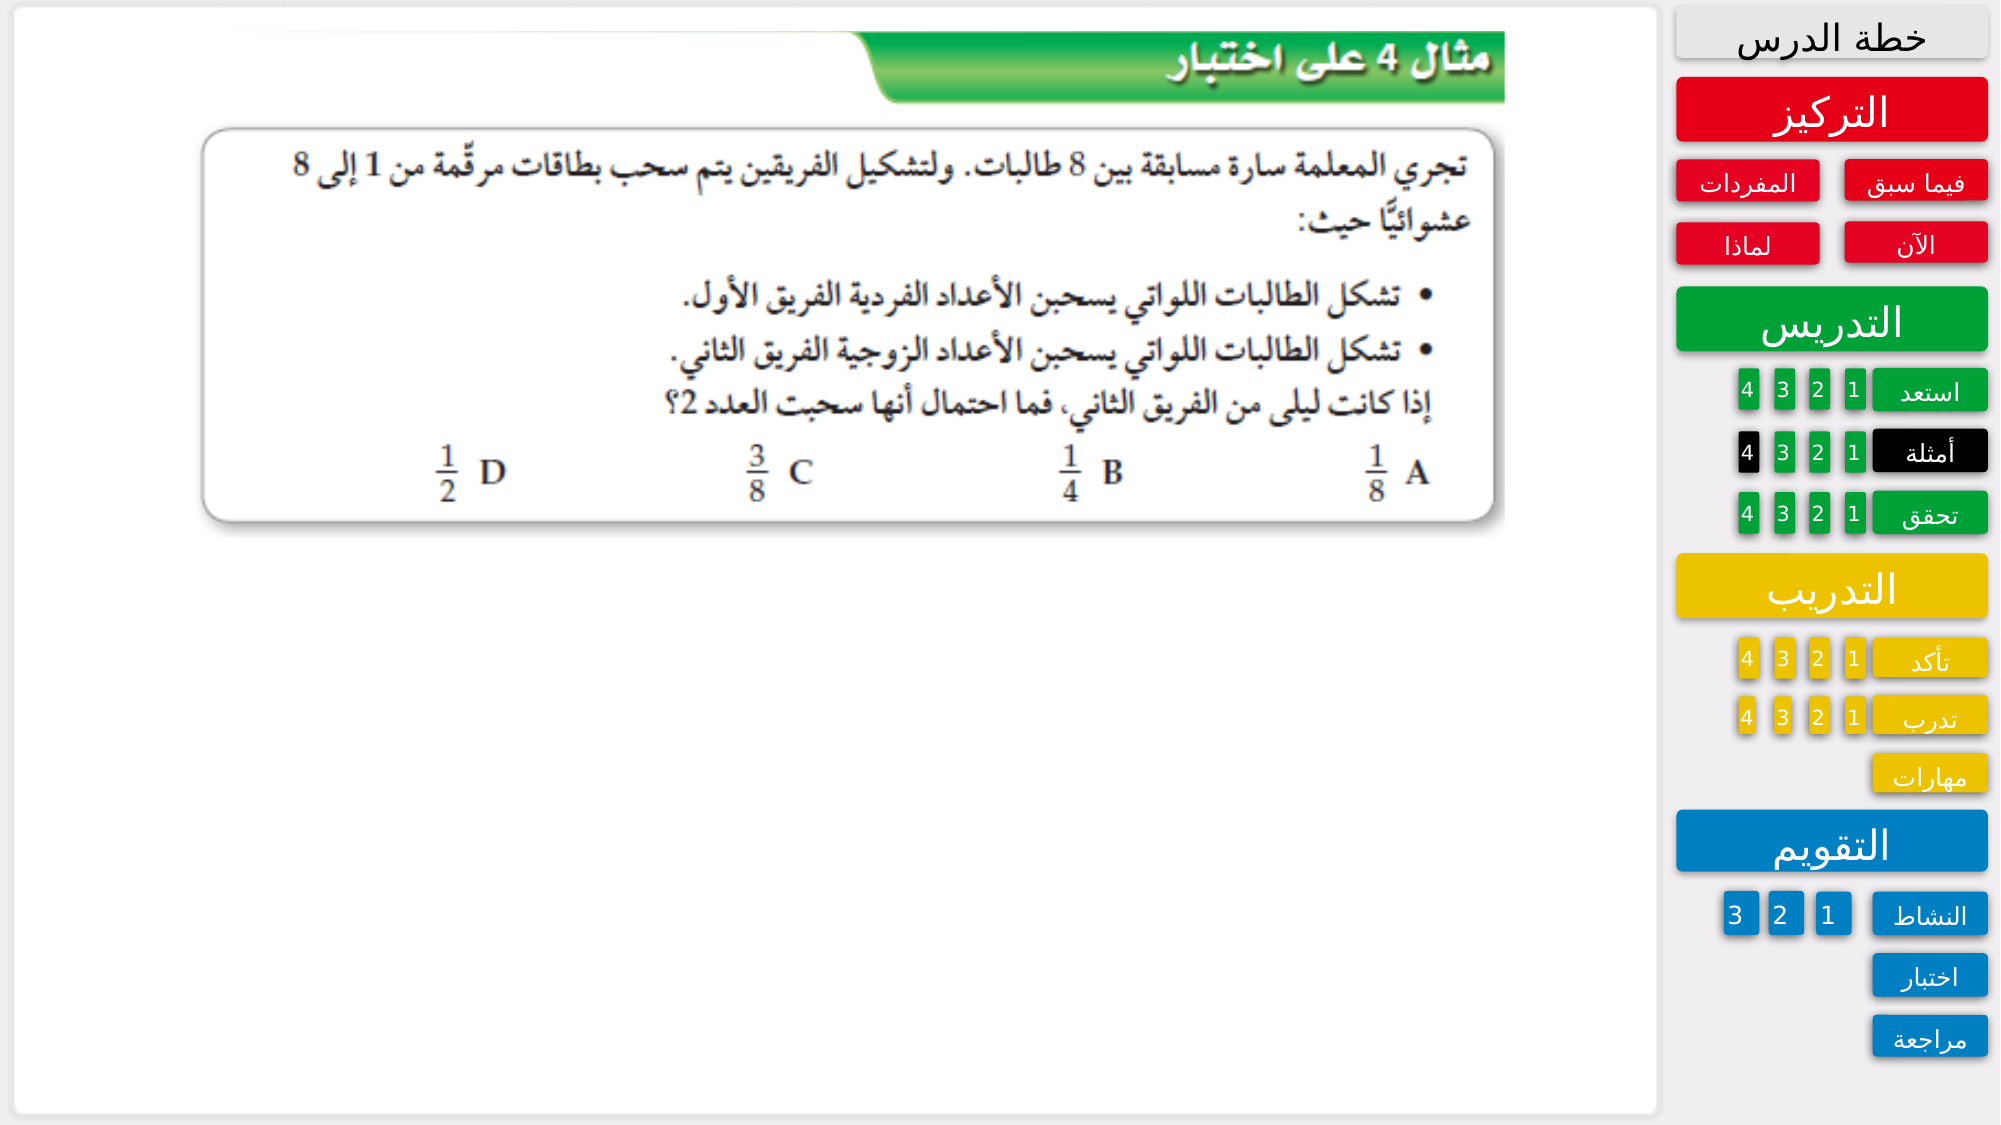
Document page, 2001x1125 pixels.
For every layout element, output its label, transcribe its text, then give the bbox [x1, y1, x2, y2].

text_box 2 [1809, 637, 1831, 679]
text_box 2 [1809, 431, 1831, 473]
text_box خطة الدرس [1675, 4, 1990, 59]
text_box 4 [1738, 368, 1760, 410]
text_box لماذا [1676, 222, 1820, 265]
text_box 2 [1809, 492, 1831, 534]
text_box التقويم [1675, 808, 1990, 873]
text_box 4 [1738, 637, 1760, 679]
text_box 3 [1774, 431, 1796, 473]
text_box تأكد [1873, 637, 1988, 678]
text_box 2 [1768, 890, 1805, 936]
text_box أمثلة [1872, 428, 1988, 473]
text_box التدريب [1675, 552, 1990, 620]
text_box استعد [1873, 367, 1988, 412]
text_box مهارات [1872, 753, 1988, 793]
text_box 3 [1774, 368, 1796, 410]
text_box 3 [1723, 890, 1760, 936]
picture [0, 0, 2001, 1125]
text_box 1 [1845, 637, 1866, 679]
text_box الآن [1844, 221, 1988, 263]
text_box 1 [1845, 368, 1866, 410]
text_box 2 [1809, 368, 1831, 410]
text_box 1 [1845, 696, 1866, 734]
text_box 1 [1845, 431, 1866, 473]
text_box 3 [1774, 492, 1796, 534]
text_box 1 [1845, 492, 1866, 534]
text_box التركيز [1675, 75, 1990, 143]
text_box تحقق [1872, 490, 1988, 535]
text_box 4 [1738, 696, 1756, 734]
text_box التدريس [1675, 285, 1990, 353]
text_box 2 [1809, 696, 1831, 734]
text_box فيما سبق [1844, 159, 1988, 201]
text_box مراجعة [1872, 1014, 1988, 1057]
text_box 4 [1738, 431, 1760, 473]
text_box تدرب [1872, 694, 1988, 735]
text_box المفردات [1676, 159, 1820, 202]
text_box 1 [1816, 891, 1852, 936]
text_box 3 [1774, 637, 1796, 679]
text_box 3 [1774, 696, 1792, 734]
text_box اختبار [1872, 953, 1988, 997]
text_box 4 [1738, 492, 1760, 534]
text_box النشاط [1872, 891, 1988, 936]
